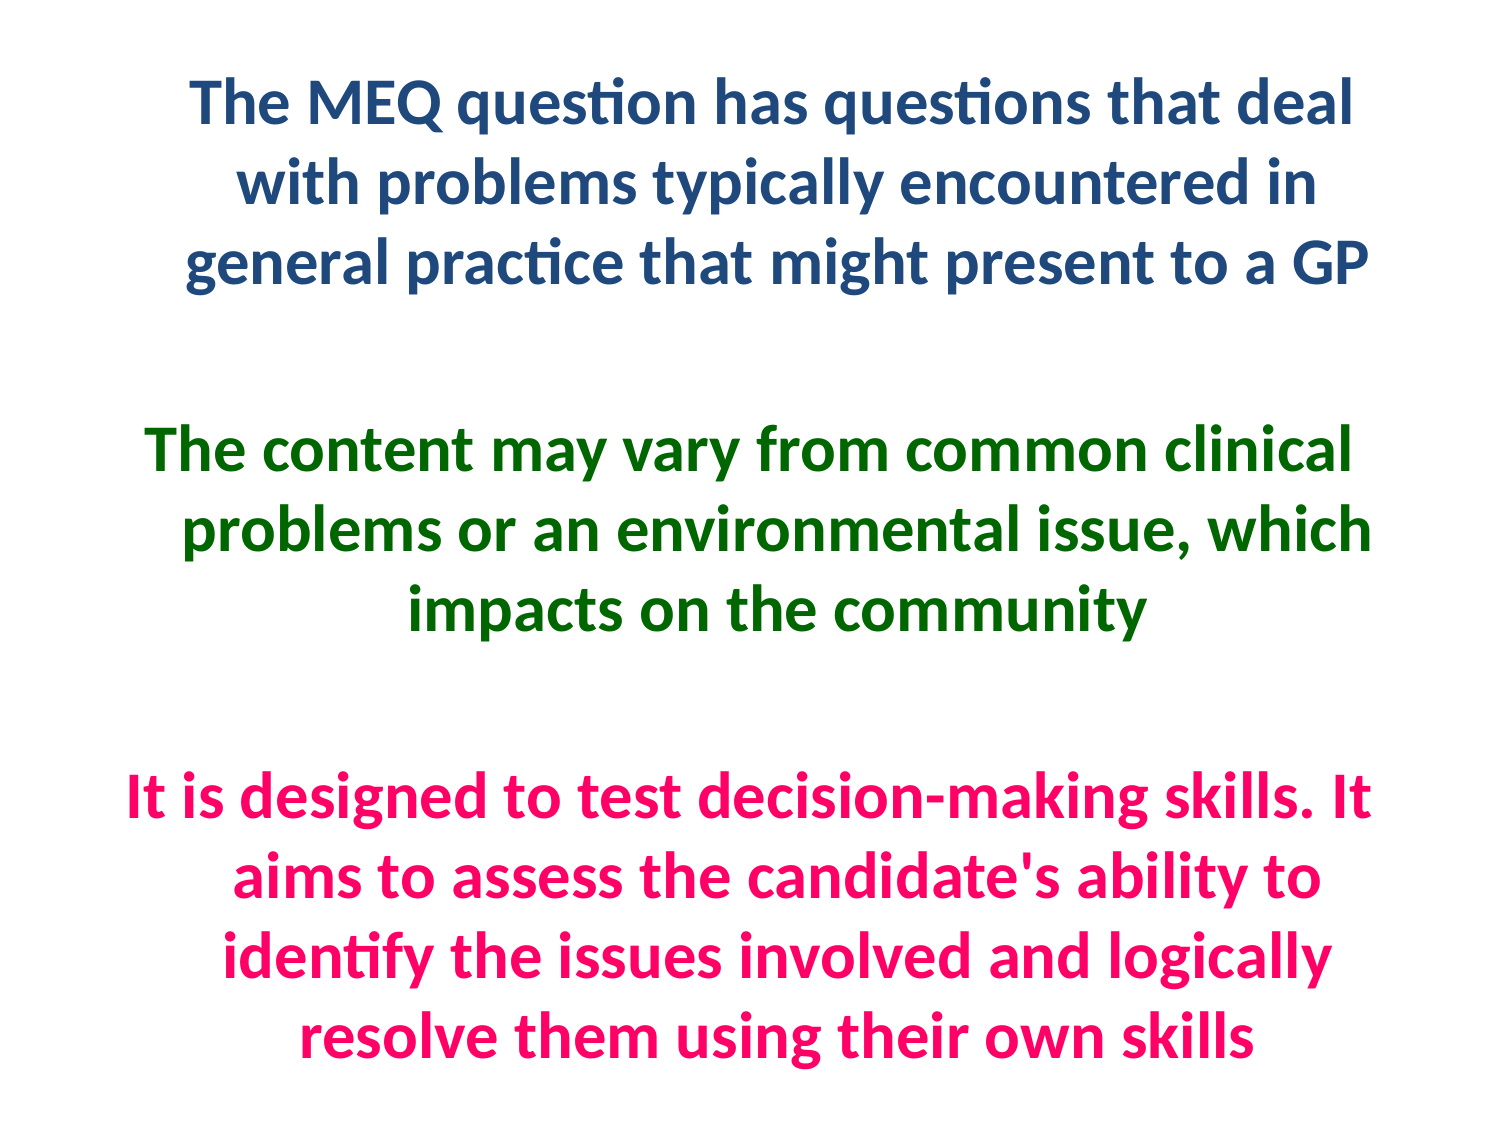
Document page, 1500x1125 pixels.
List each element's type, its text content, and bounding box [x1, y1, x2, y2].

list The MEQ question has questions that deal with problems typically encountered in general practice that might present to a GP The content may vary from common clinical problems or an environmental issue, which impacts on the community It is designed to test decision-making skills. It aims to assess the candidate's ability to identify the issues involved and logically resolve them using their own skills [75, 50, 1425, 1088]
